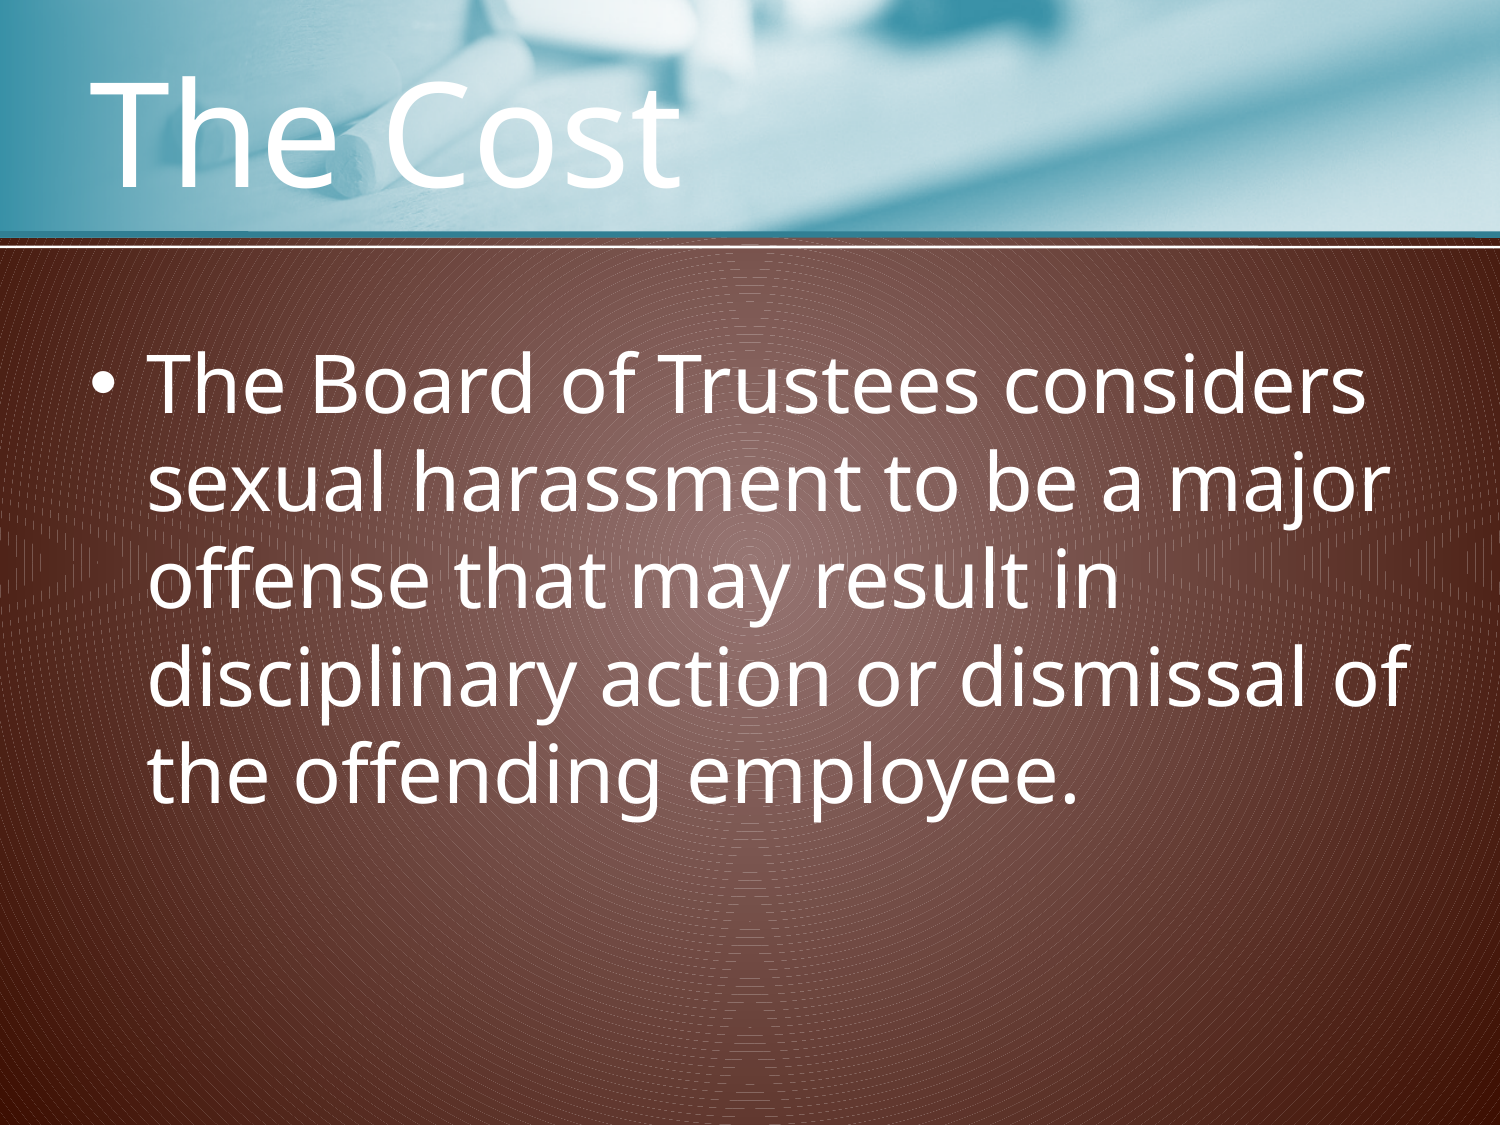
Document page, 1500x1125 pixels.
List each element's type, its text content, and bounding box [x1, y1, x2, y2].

title The Cost [75, 24, 1425, 233]
list The Board of Trustees considers sexual harassment to be a major offense that may result in disciplinary action or dismissal of the offending employee. [75, 324, 1425, 1005]
